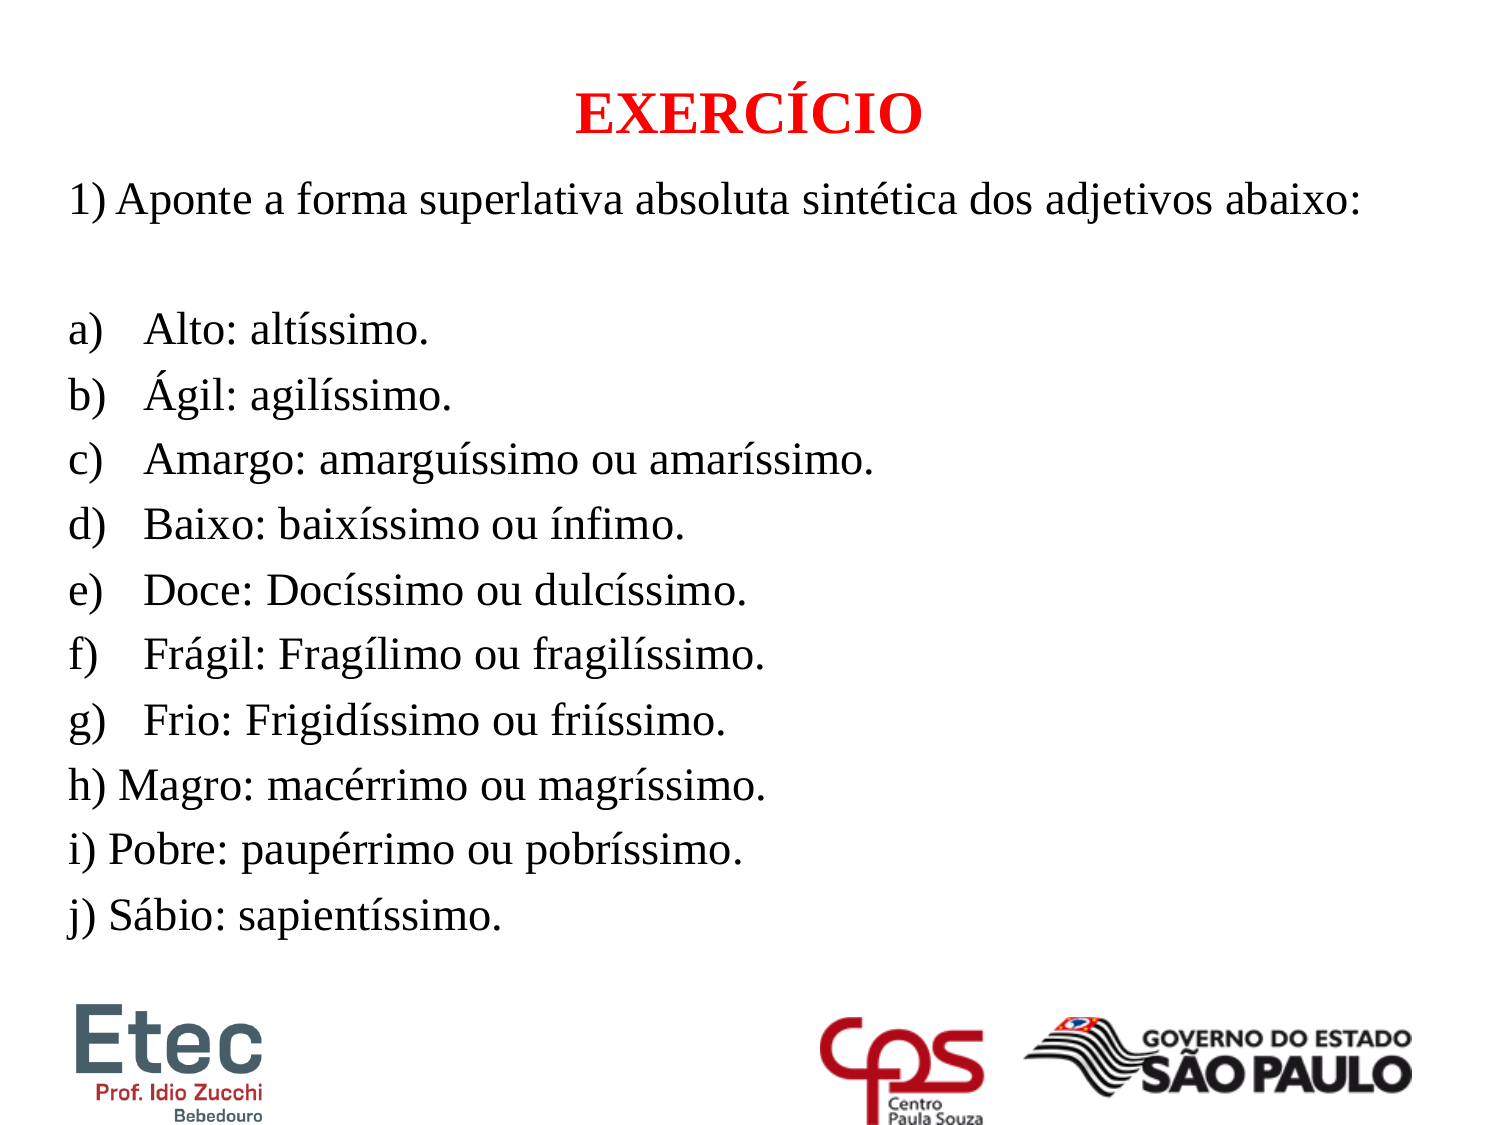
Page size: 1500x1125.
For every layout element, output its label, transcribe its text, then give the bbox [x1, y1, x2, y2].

list 1) Aponte a forma superlativa absoluta sintética dos adjetivos abaixo: Alto: altíssimo. Ágil: agilíssimo. Amargo: amarguíssimo ou amaríssimo. Baixo: baixíssimo ou ínfimo. Doce: Docíssimo ou dulcíssimo. Frágil: Fragílimo ou fragilíssimo. Frio: Frigidíssimo ou friíssimo. h) Magro: macérrimo ou magríssimo. i) Pobre: paupérrimo ou pobríssimo. j) Sábio: sapientíssimo. [53, 160, 1483, 1018]
picture [76, 1004, 262, 1122]
picture [820, 1016, 1412, 1125]
text_box [734, 165, 766, 286]
text_box [708, 102, 792, 133]
title EXERCÍCIO [75, 45, 1425, 160]
